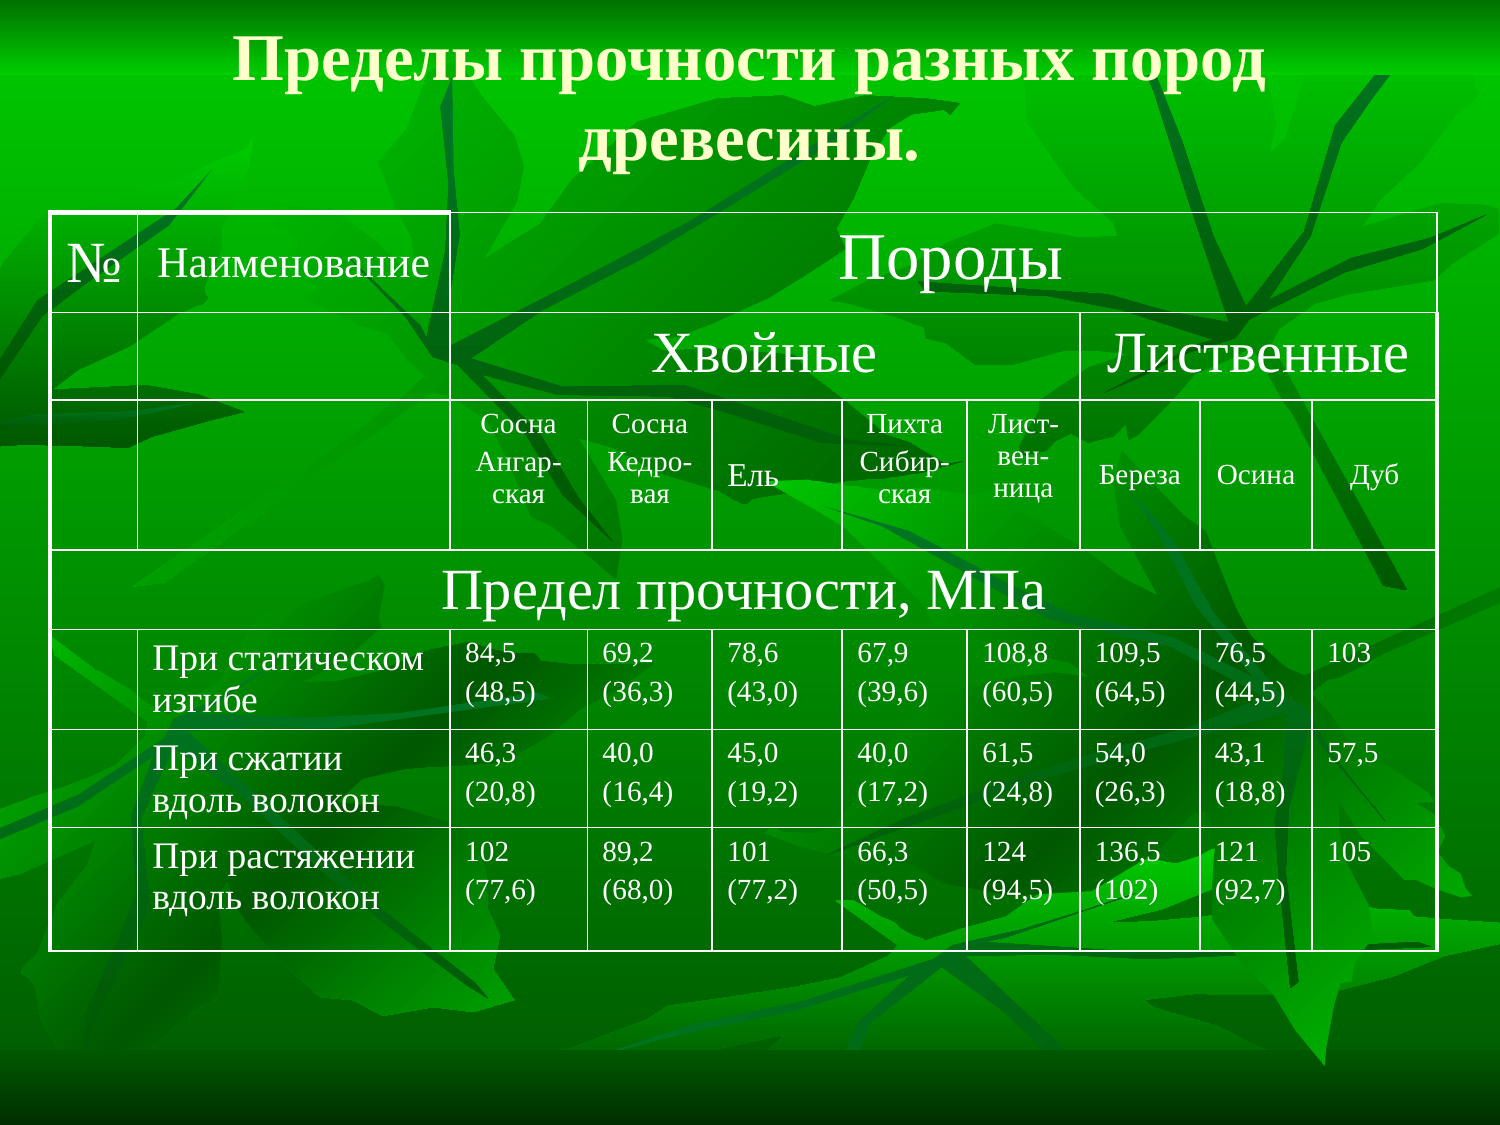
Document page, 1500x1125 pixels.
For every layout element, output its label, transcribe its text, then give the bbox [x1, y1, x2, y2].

table_cell 101 (77,2) [713, 828, 841, 950]
table_cell 103 [1313, 630, 1435, 729]
table_cell 124 (94,5) [968, 828, 1079, 950]
table_cell 61,5 (24,8) [968, 730, 1079, 827]
table_cell 109,5 (64,5) [1081, 630, 1199, 729]
table_cell [52, 630, 137, 729]
table_cell [52, 730, 137, 827]
table_cell 105 [1313, 828, 1435, 950]
table_cell [52, 828, 137, 950]
table_cell [52, 313, 137, 399]
table_cell 40,0 (17,2) [843, 730, 966, 827]
table_cell 84,5 (48,5) [451, 630, 587, 729]
table_cell Береза [1081, 401, 1199, 549]
table_cell Ель [713, 401, 841, 549]
table_cell При растяжении вдоль волокон [138, 828, 449, 950]
table_cell Лиственные [1081, 313, 1435, 399]
table_cell 89,2 (68,0) [588, 828, 711, 950]
table_header Наименование [138, 215, 449, 312]
table_cell 108,8 (60,5) [968, 630, 1079, 729]
table_cell При статическом изгибе [138, 630, 449, 729]
table_cell 136,5 (102) [1081, 828, 1199, 950]
table_cell Сосна Ангар-ская [451, 401, 587, 549]
table_cell Дуб [1313, 401, 1435, 549]
title Пределы прочности разных пород древесины. [74, 0, 1426, 188]
table_cell Предел прочности, МПа [52, 551, 1435, 629]
table_cell 54,0 (26,3) [1081, 730, 1199, 827]
table_header Породы [451, 213, 1436, 312]
table_cell 66,3 (50,5) [843, 828, 966, 950]
table_cell 67,9 (39,6) [843, 630, 966, 729]
table_cell 40,0 (16,4) [588, 730, 711, 827]
table_cell Сосна Кедро-вая [588, 401, 711, 549]
table_cell Хвойные [451, 313, 1079, 399]
table_cell [138, 401, 449, 549]
table_cell При сжатии вдоль волокон [138, 730, 449, 827]
table_cell [50, 952, 1437, 1125]
table_header № [52, 215, 137, 312]
table_cell [138, 313, 449, 399]
table_cell 121 (92,7) [1201, 828, 1311, 950]
table_cell 57,5 [1313, 730, 1435, 827]
table_cell 46,3 (20,8) [451, 730, 587, 827]
table_cell 69,2 (36,3) [588, 630, 711, 729]
table_cell 78,6 (43,0) [713, 630, 841, 729]
table_cell Осина [1201, 401, 1311, 549]
table_cell [52, 401, 137, 549]
table_cell 45,0 (19,2) [713, 730, 841, 827]
table_cell Пихта Сибир-ская [843, 401, 966, 549]
table_cell Лист-вен-ница [968, 401, 1079, 549]
table_cell 102 (77,6) [451, 828, 587, 950]
table_cell 76,5 (44,5) [1201, 630, 1311, 729]
table_cell 43,1 (18,8) [1201, 730, 1311, 827]
